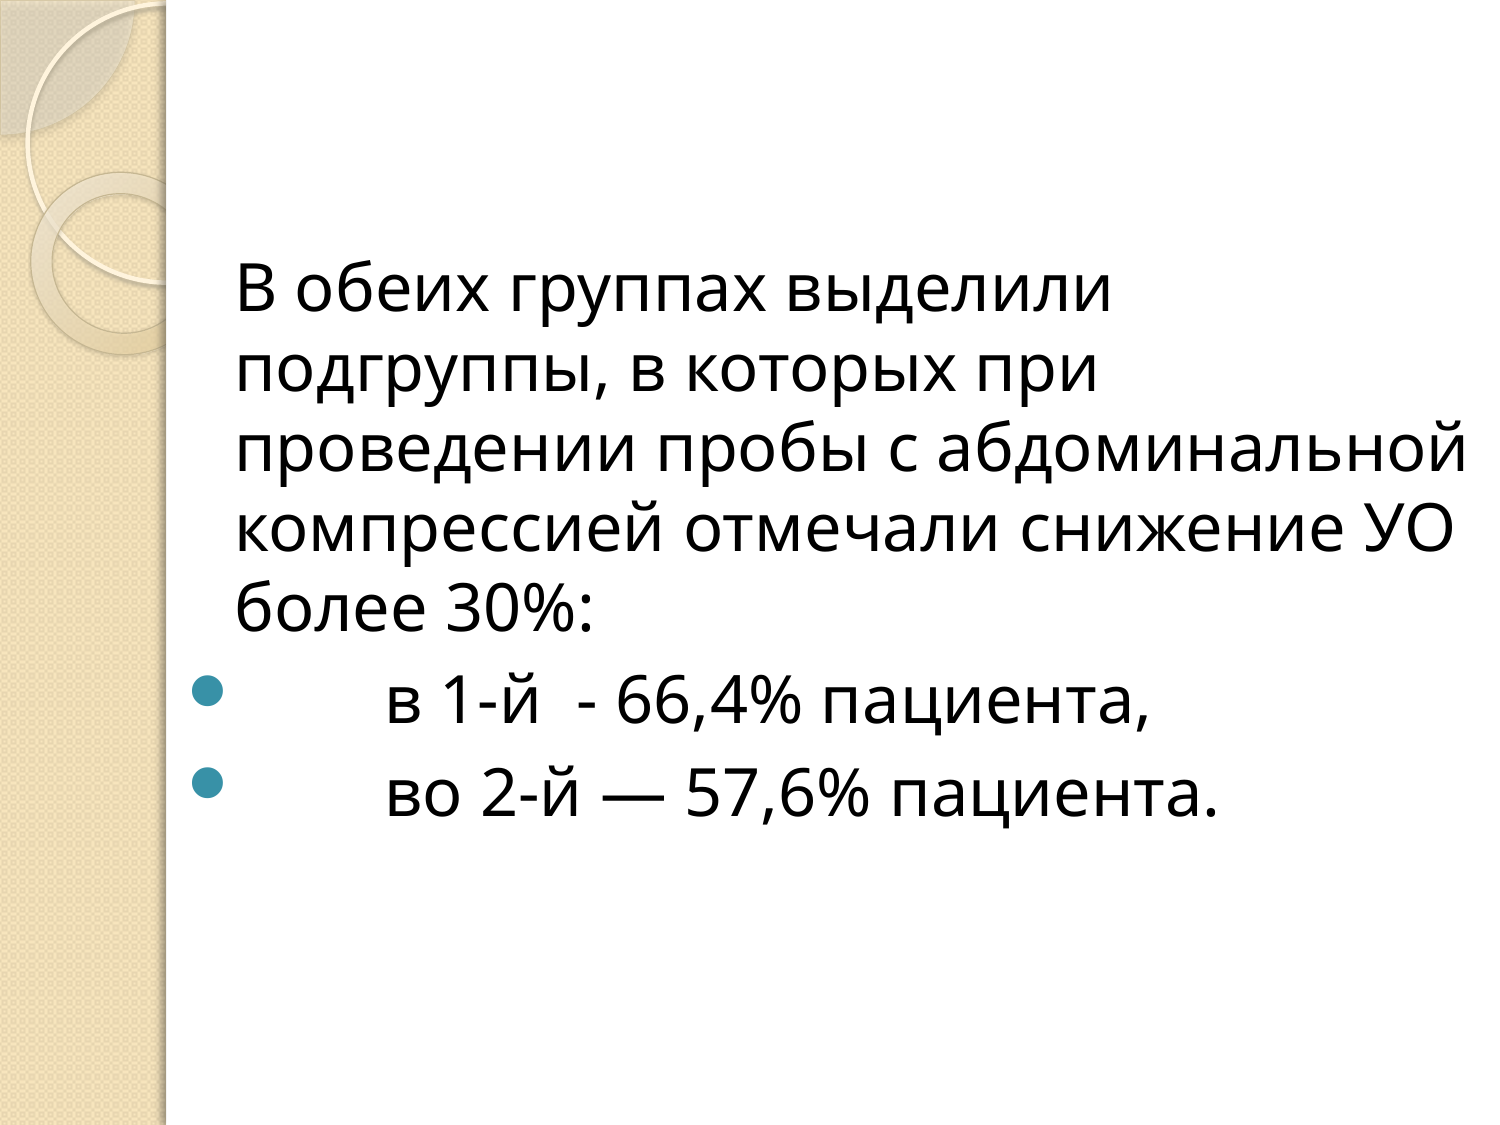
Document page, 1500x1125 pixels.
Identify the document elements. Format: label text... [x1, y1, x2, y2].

list В обеих группах выделили подгруппы, в которых при проведении пробы с абдоминальной компрессией отмечали снижение УО более 30%: в 1-й - 66,4% пациента, во 2-й — 57,6% пациента. [159, 237, 1500, 787]
